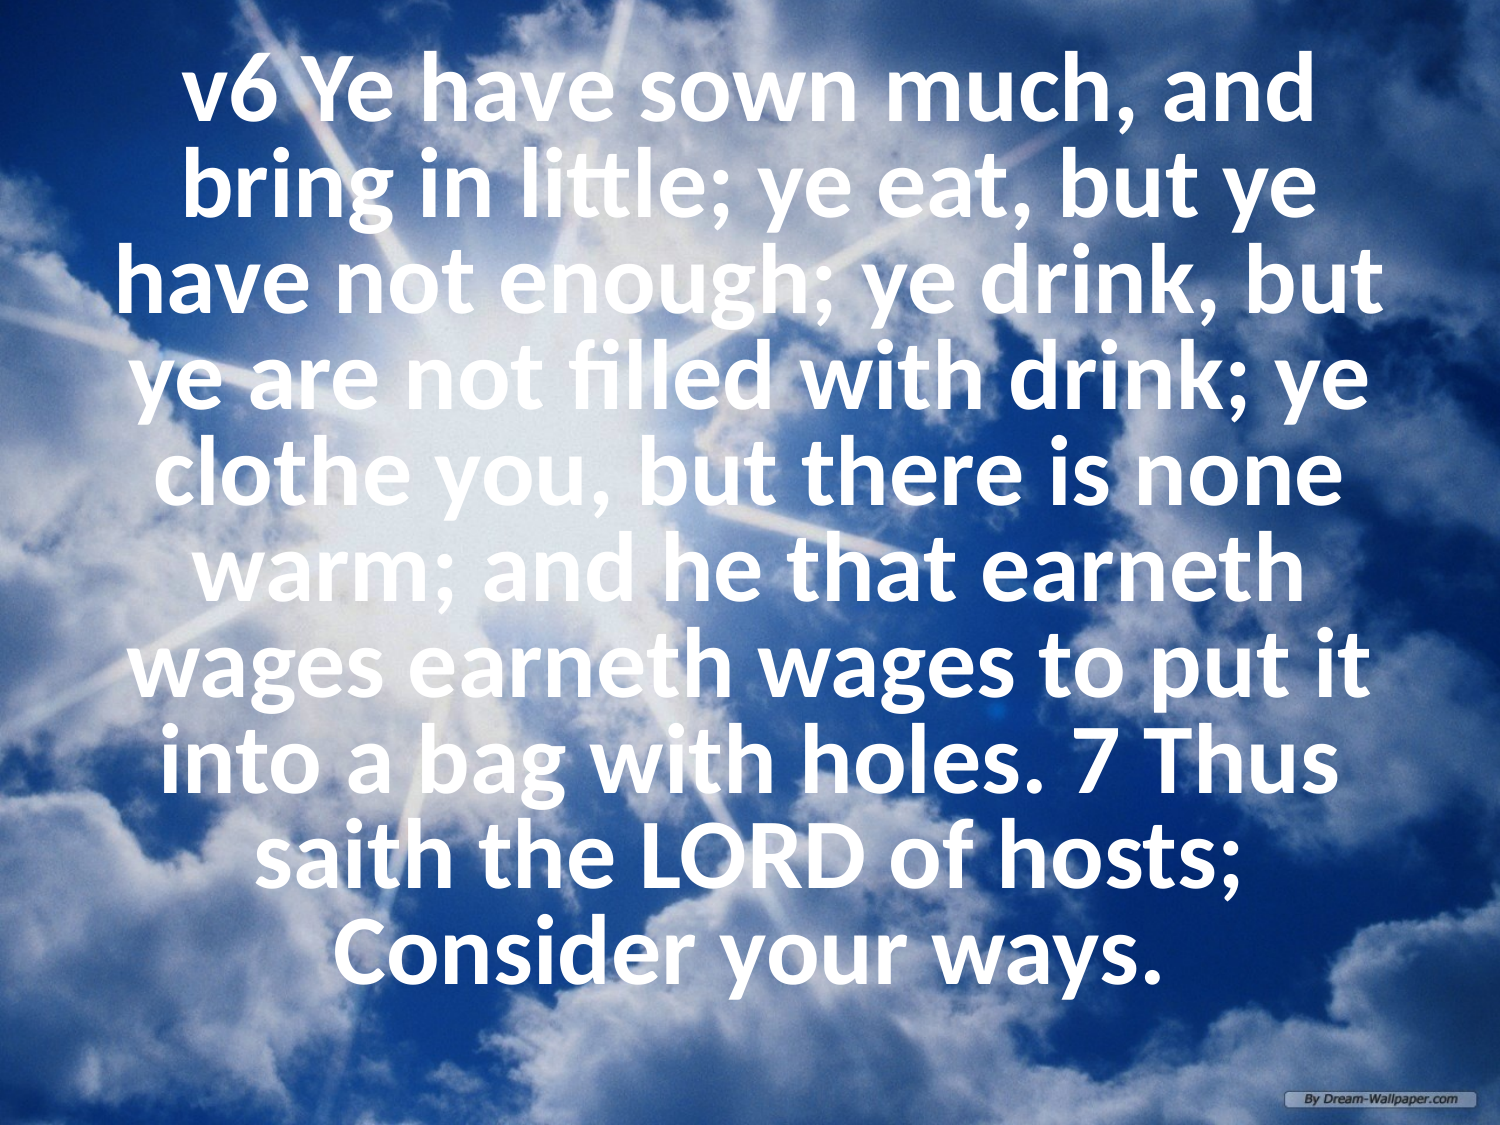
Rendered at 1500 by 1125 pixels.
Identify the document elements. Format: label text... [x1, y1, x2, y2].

list v6 Ye have sown much, and bring in little; ye eat, but ye have not enough; ye drink, but ye are not filled with drink; ye clothe you, but there is none warm; and he that earneth wages earneth wages to put it into a bag with holes. 7 Thus saith the LORD of hosts; Consider your ways. [75, 37, 1425, 1125]
picture [0, 0, 1500, 1125]
